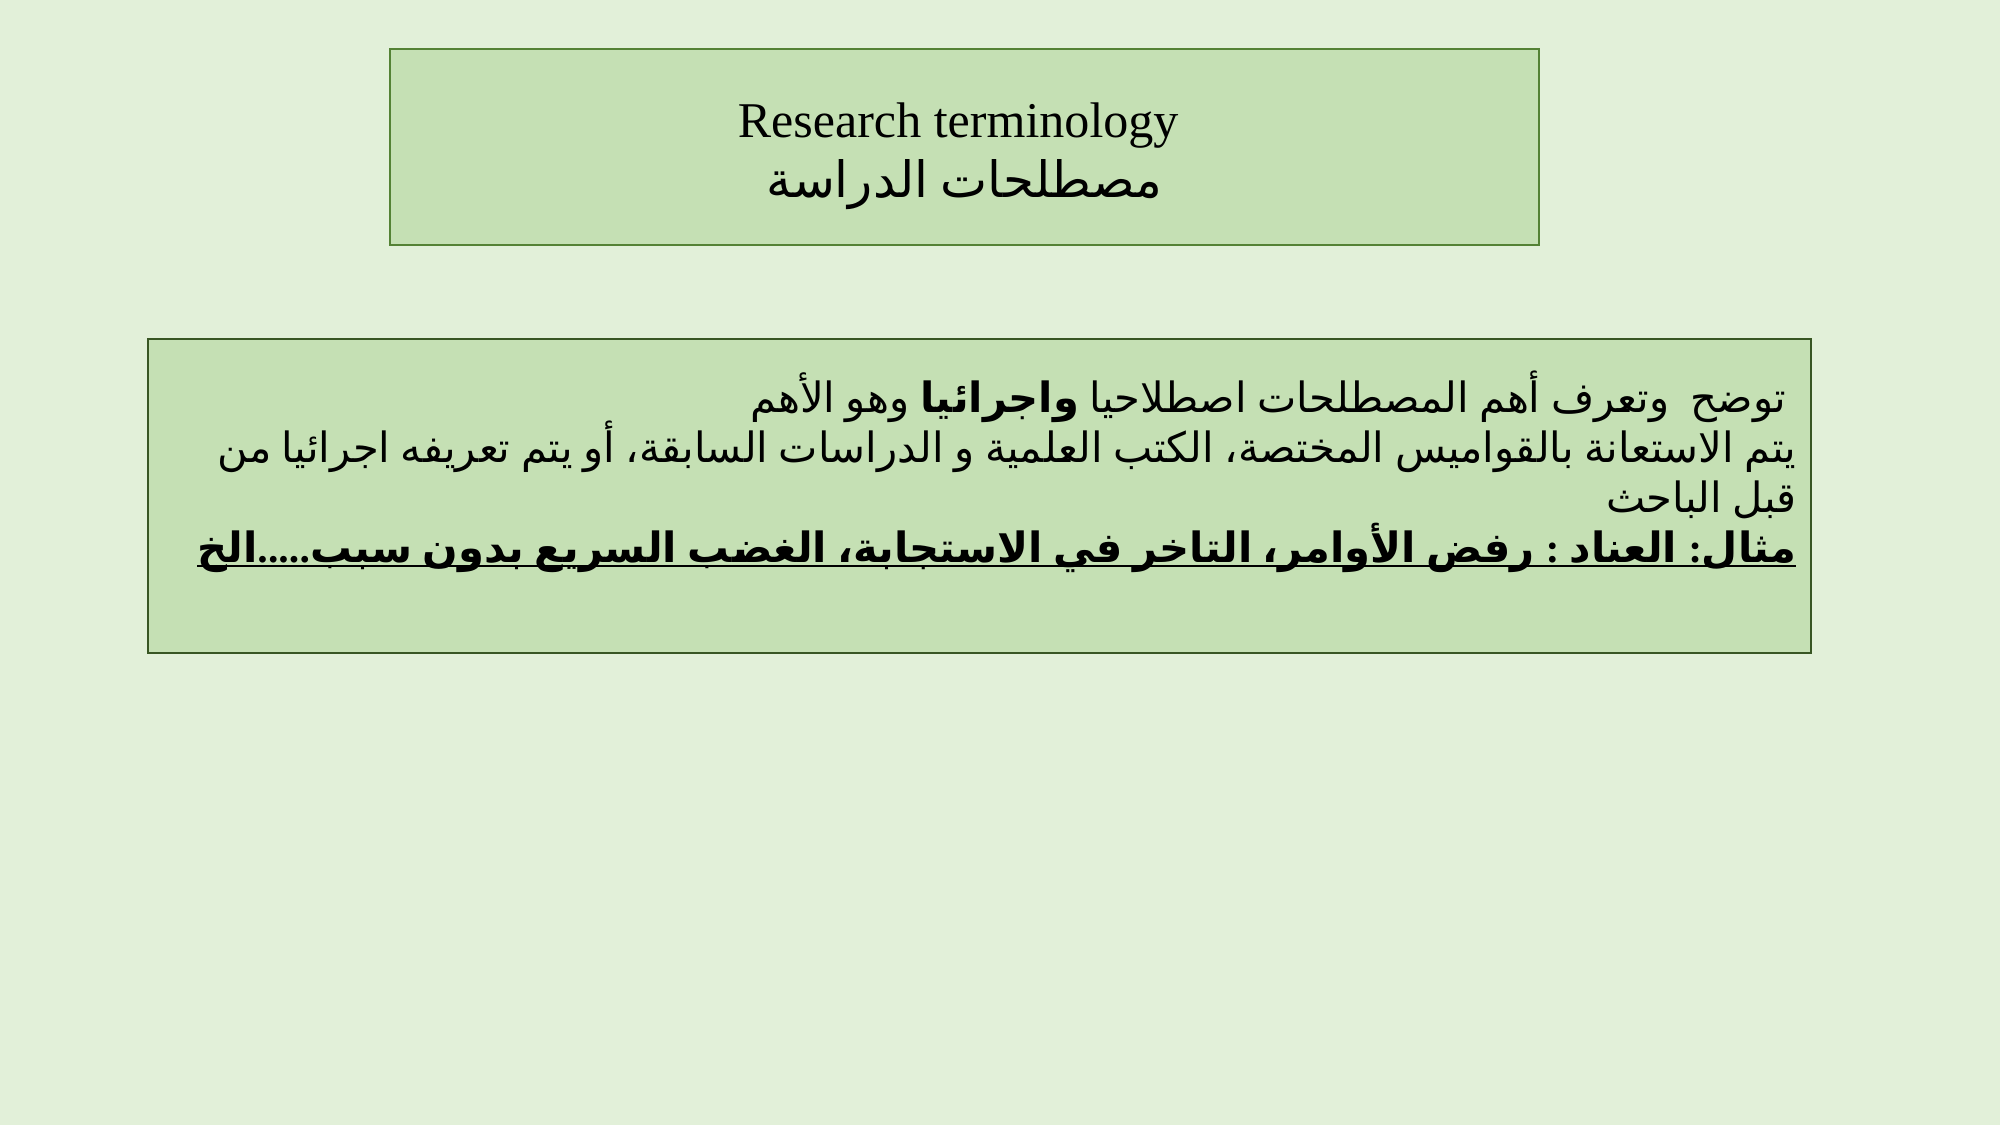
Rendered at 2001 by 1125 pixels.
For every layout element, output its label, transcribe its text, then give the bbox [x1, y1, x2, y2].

text_box Research terminology مصطلحات الدراسة [389, 48, 1540, 246]
text_box توضح وتعرف أهم المصطلحات اصطلاحيا واجرائيا وهو الأهم يتم الاستعانة بالقواميس المختصة، الكتب العلمية و الدراسات السابقة، أو يتم تعريفه اجرائيا من قبل الباحث مثال: العناد : رفض الأوامر، التاخر في الاستجابة، الغضب السريع بدون سبب.....الخ [147, 338, 1812, 654]
